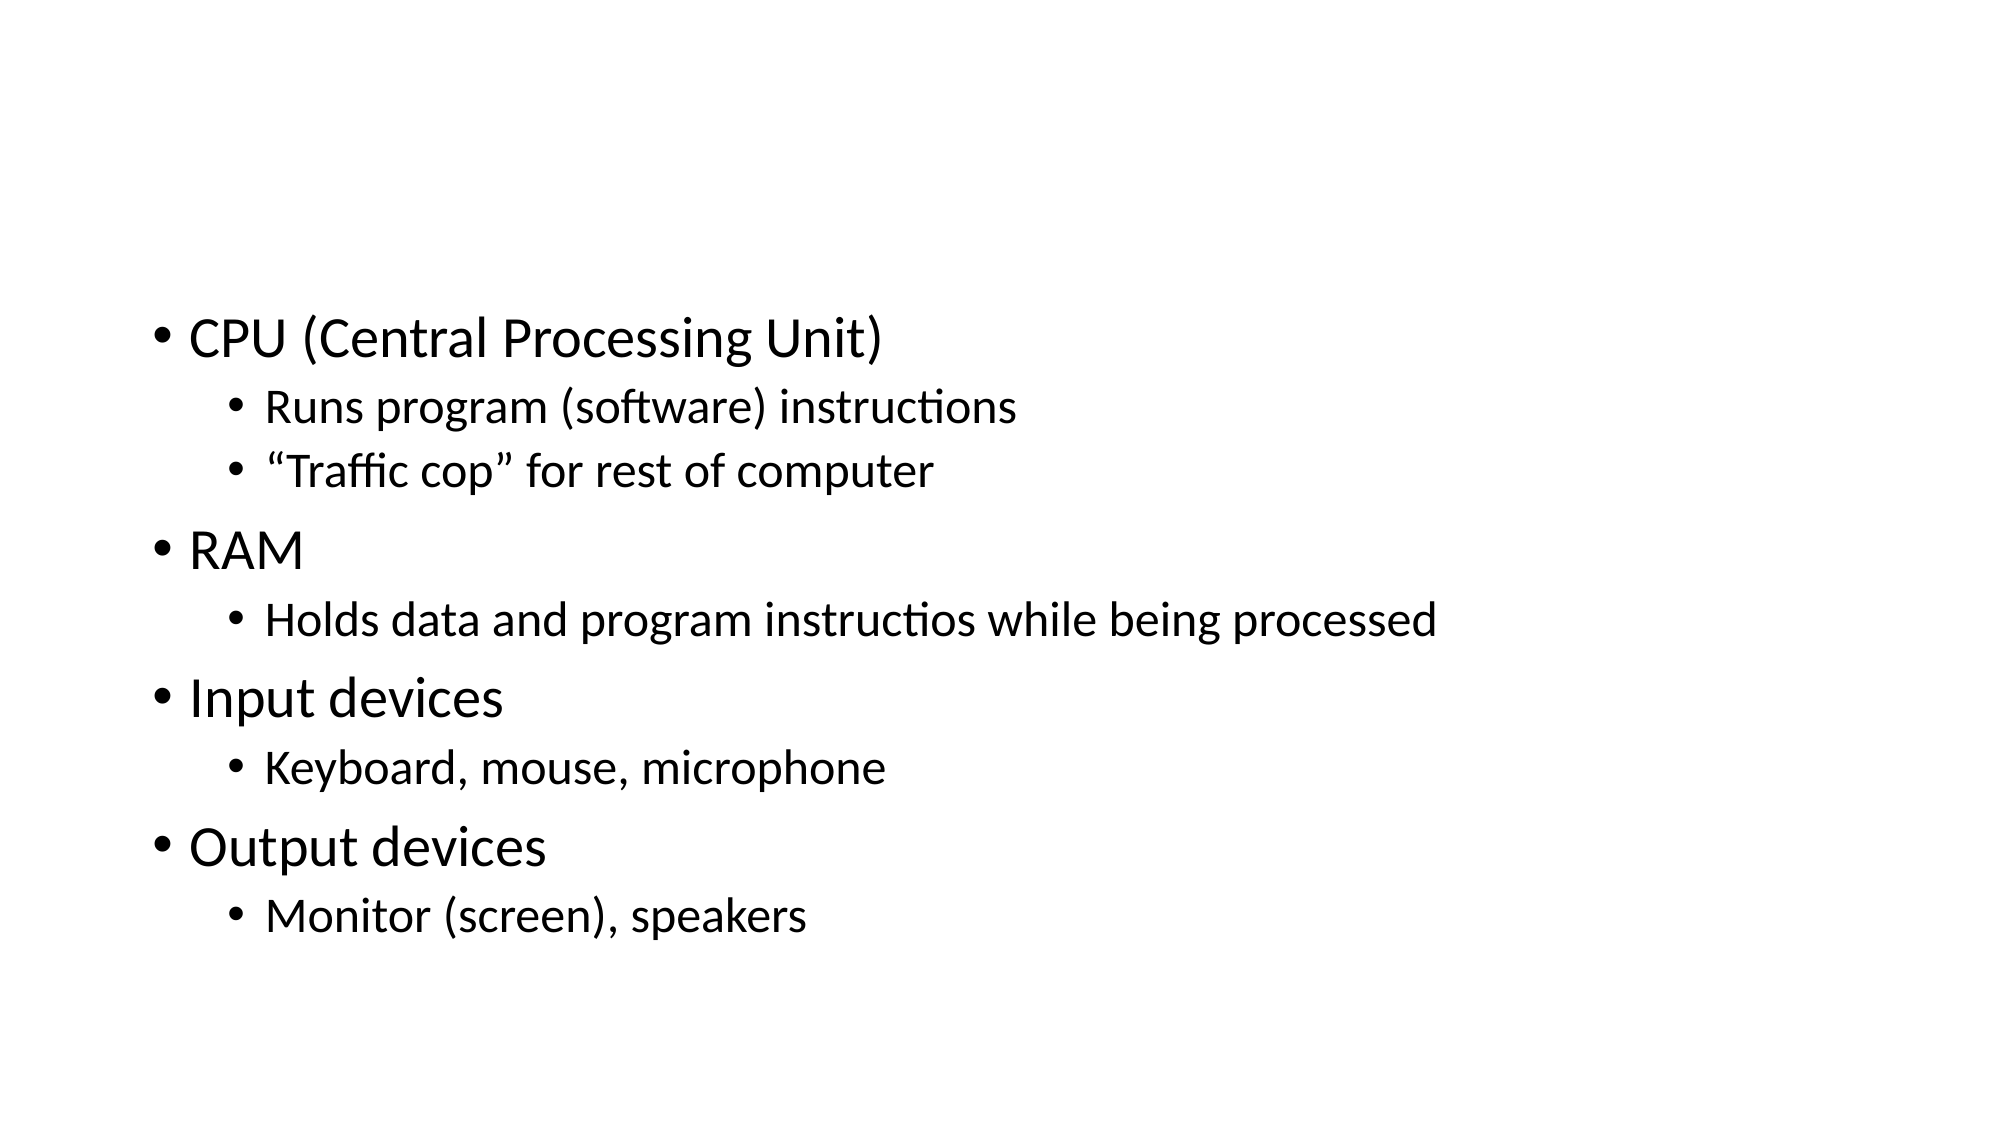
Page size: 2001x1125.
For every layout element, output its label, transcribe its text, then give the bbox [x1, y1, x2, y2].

list CPU (Central Processing Unit) Runs program (software) instructions “Traffic cop” for rest of computer RAM Holds data and program instructios while being processed Input devices Keyboard, mouse, microphone Output devices Monitor (screen), speakers [137, 299, 1863, 1014]
